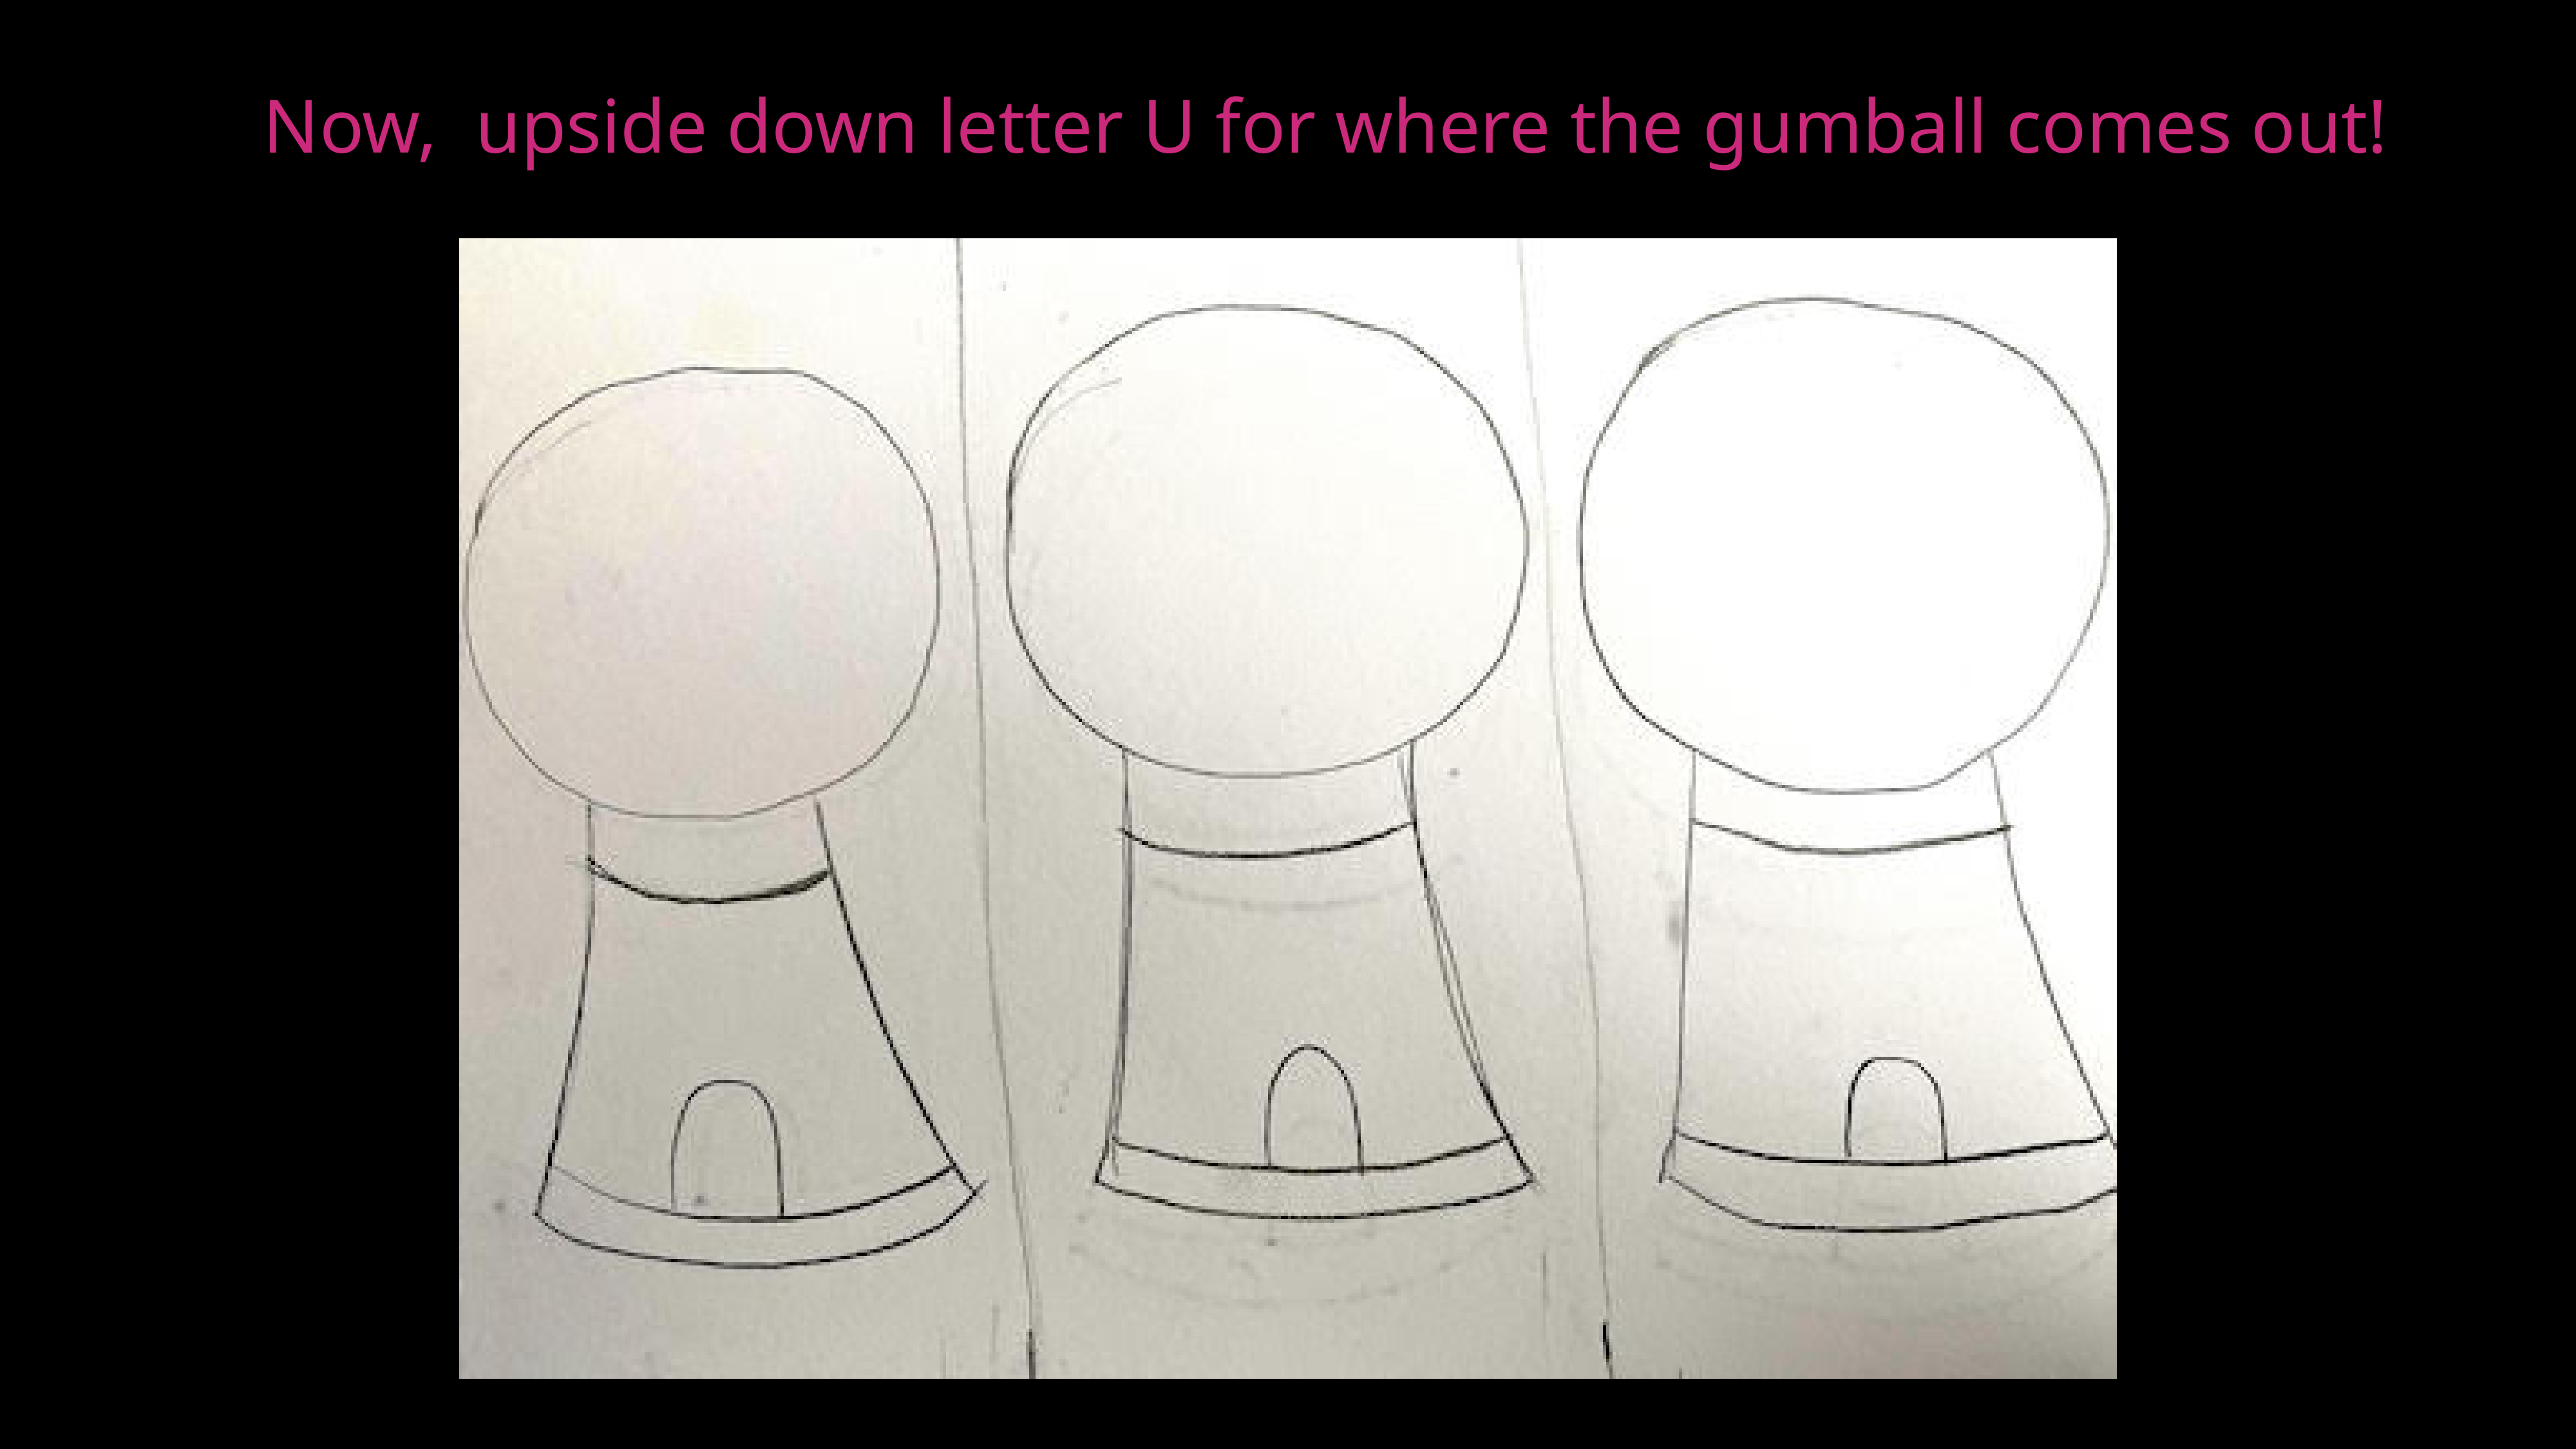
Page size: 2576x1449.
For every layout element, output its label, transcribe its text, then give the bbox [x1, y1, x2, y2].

picture [459, 238, 2117, 1379]
text_box Now, upside down letter U for where the gumball comes out! [258, 74, 2413, 174]
